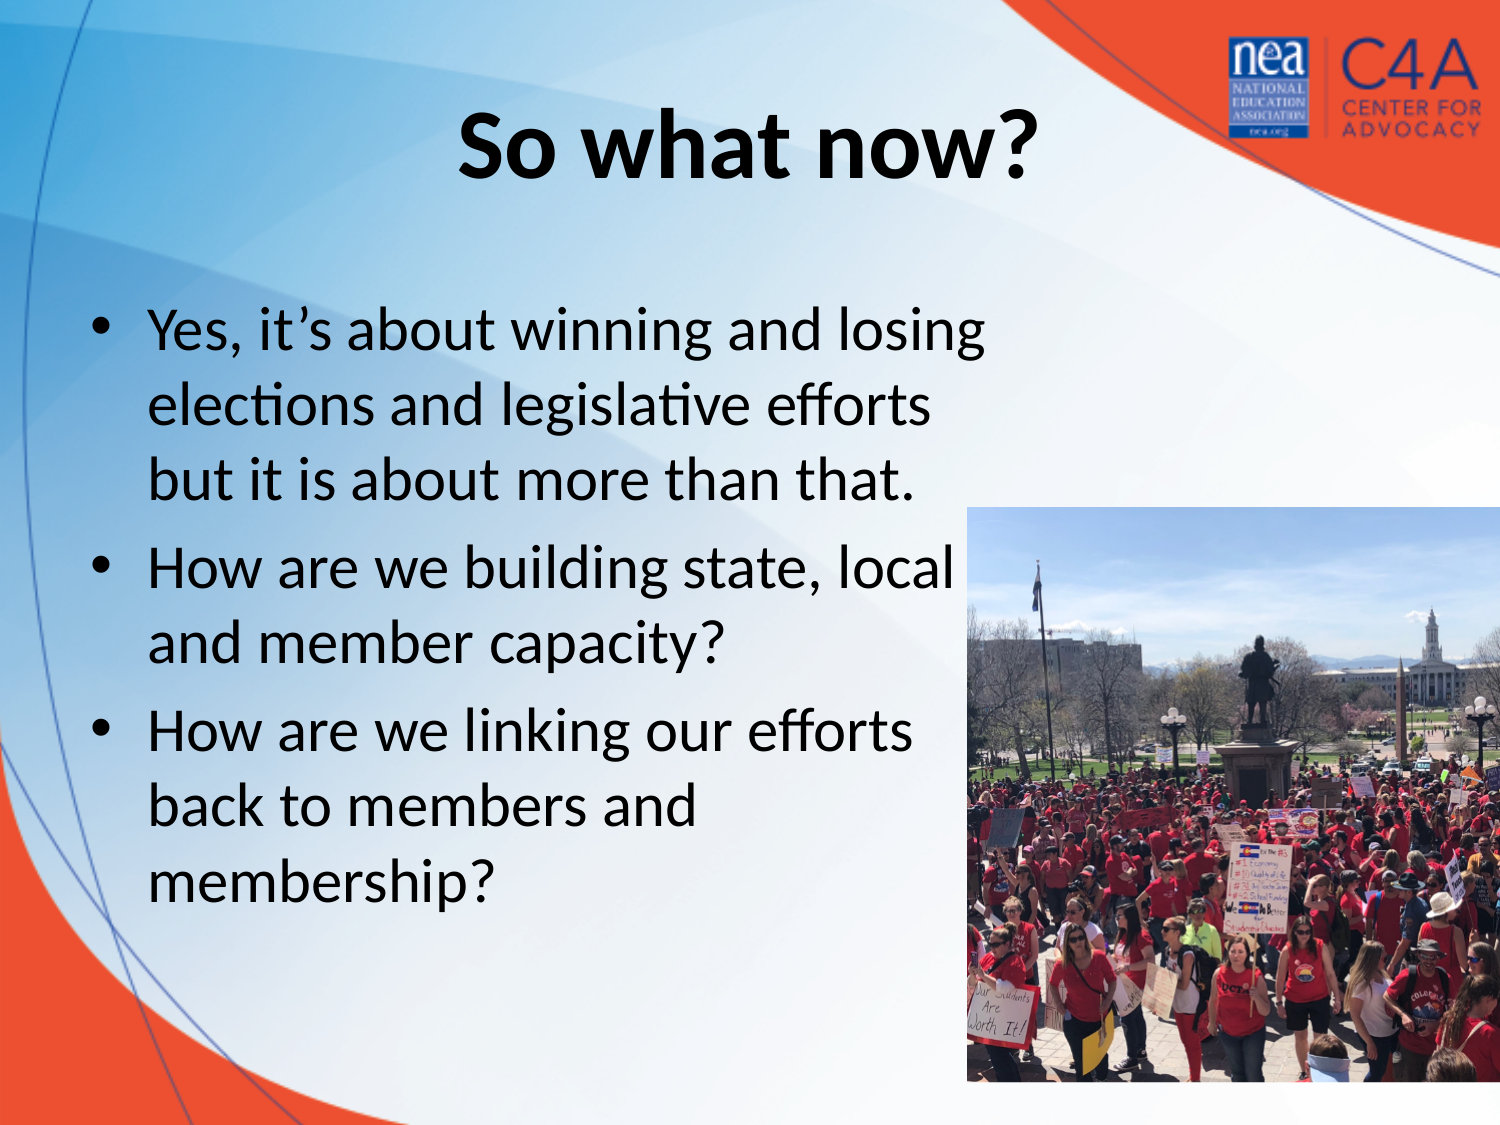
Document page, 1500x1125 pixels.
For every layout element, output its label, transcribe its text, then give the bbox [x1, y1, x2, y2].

list Yes, it’s about winning and losing elections and legislative efforts but it is about more than that. How are we building state, local and member capacity? How are we linking our efforts back to members and membership? [75, 192, 1018, 935]
title So what now? [75, 45, 1425, 233]
picture [0, 0, 1500, 1125]
